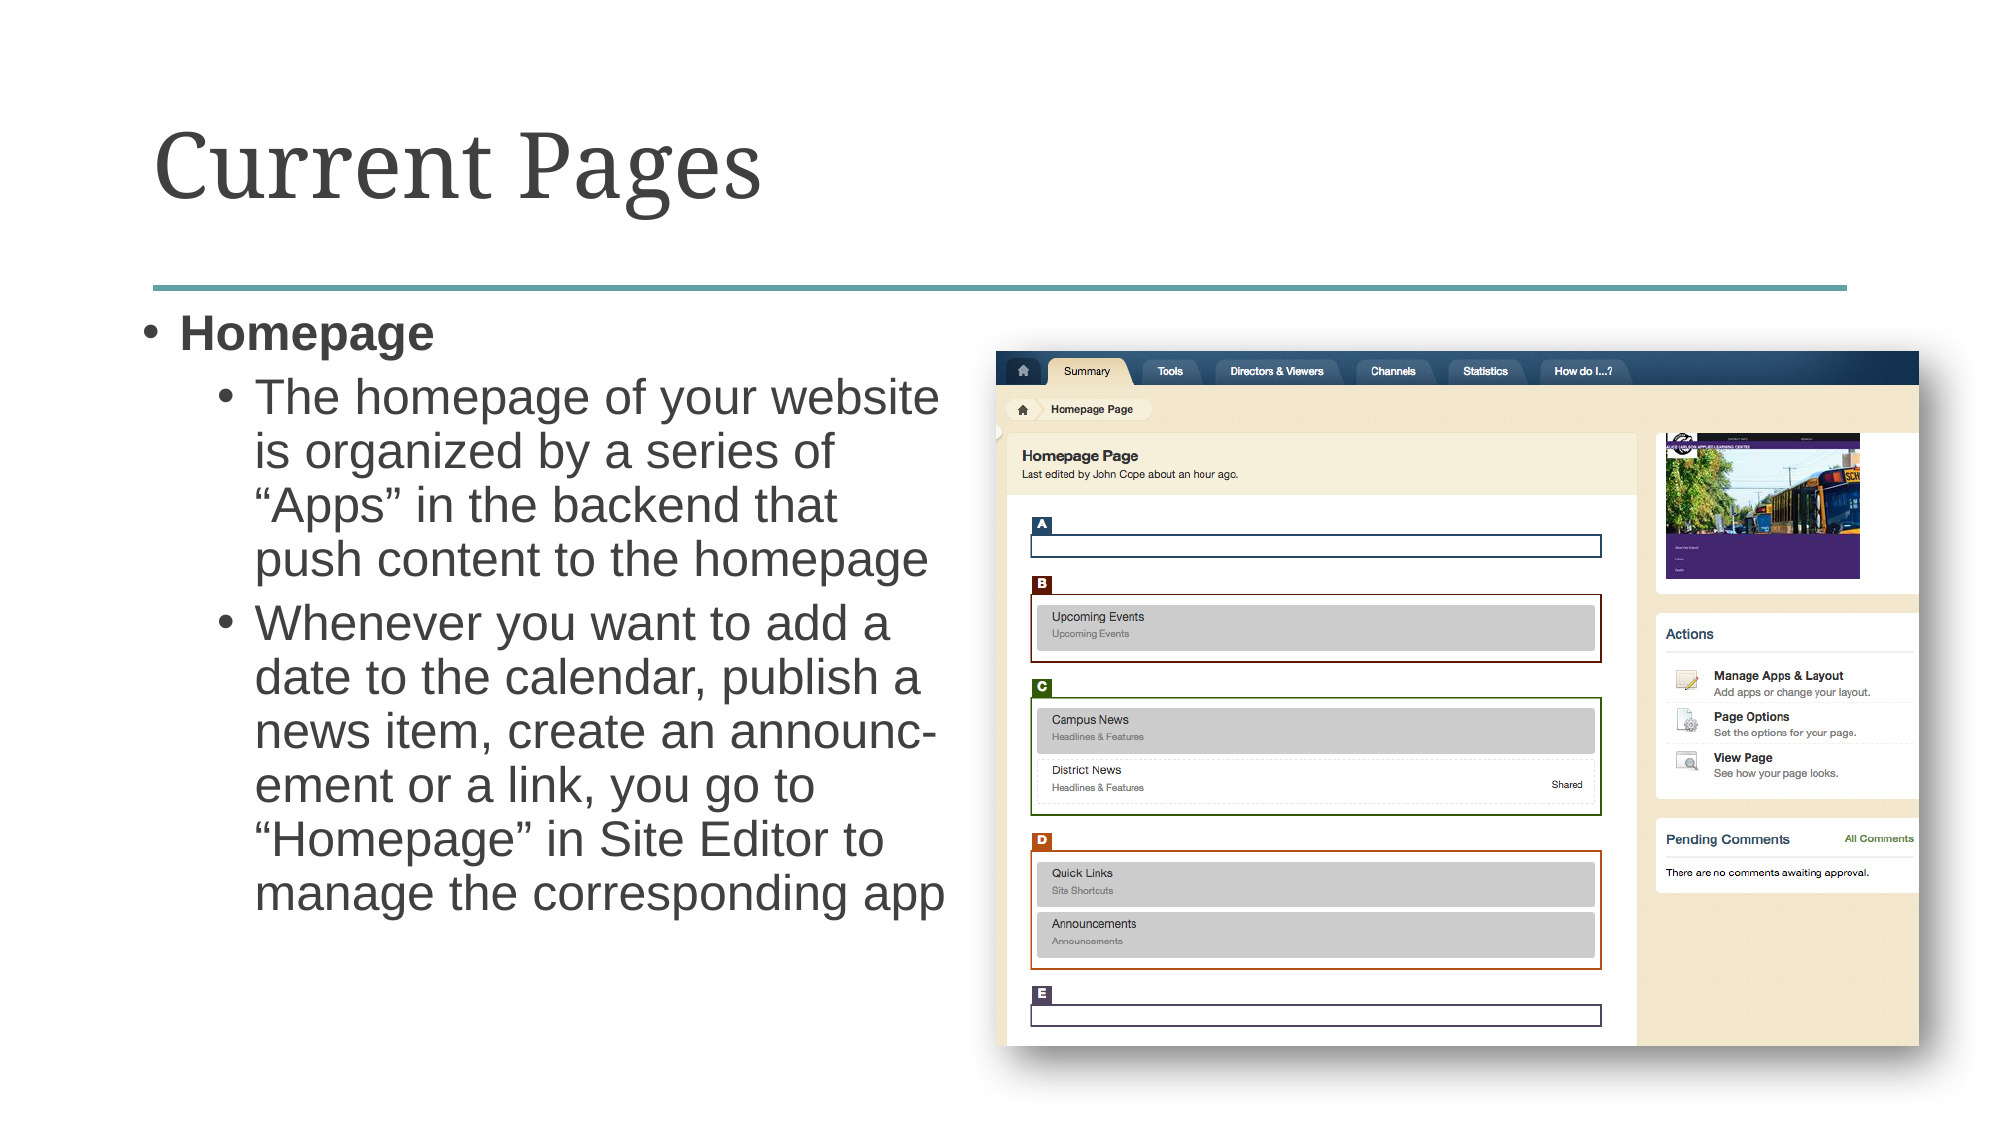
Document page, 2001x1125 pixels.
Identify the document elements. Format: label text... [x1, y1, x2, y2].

list Homepage The homepage of your website is organized by a series of “Apps” in the backend that push content to the homepage Whenever you want to add a date to the calendar, publish a news item, create an announc- ement or a link, you go to “Homepage” in Site Editor to manage the corresponding app [127, 299, 1853, 1014]
picture [996, 351, 1919, 1046]
title Current Pages [137, 59, 1863, 278]
